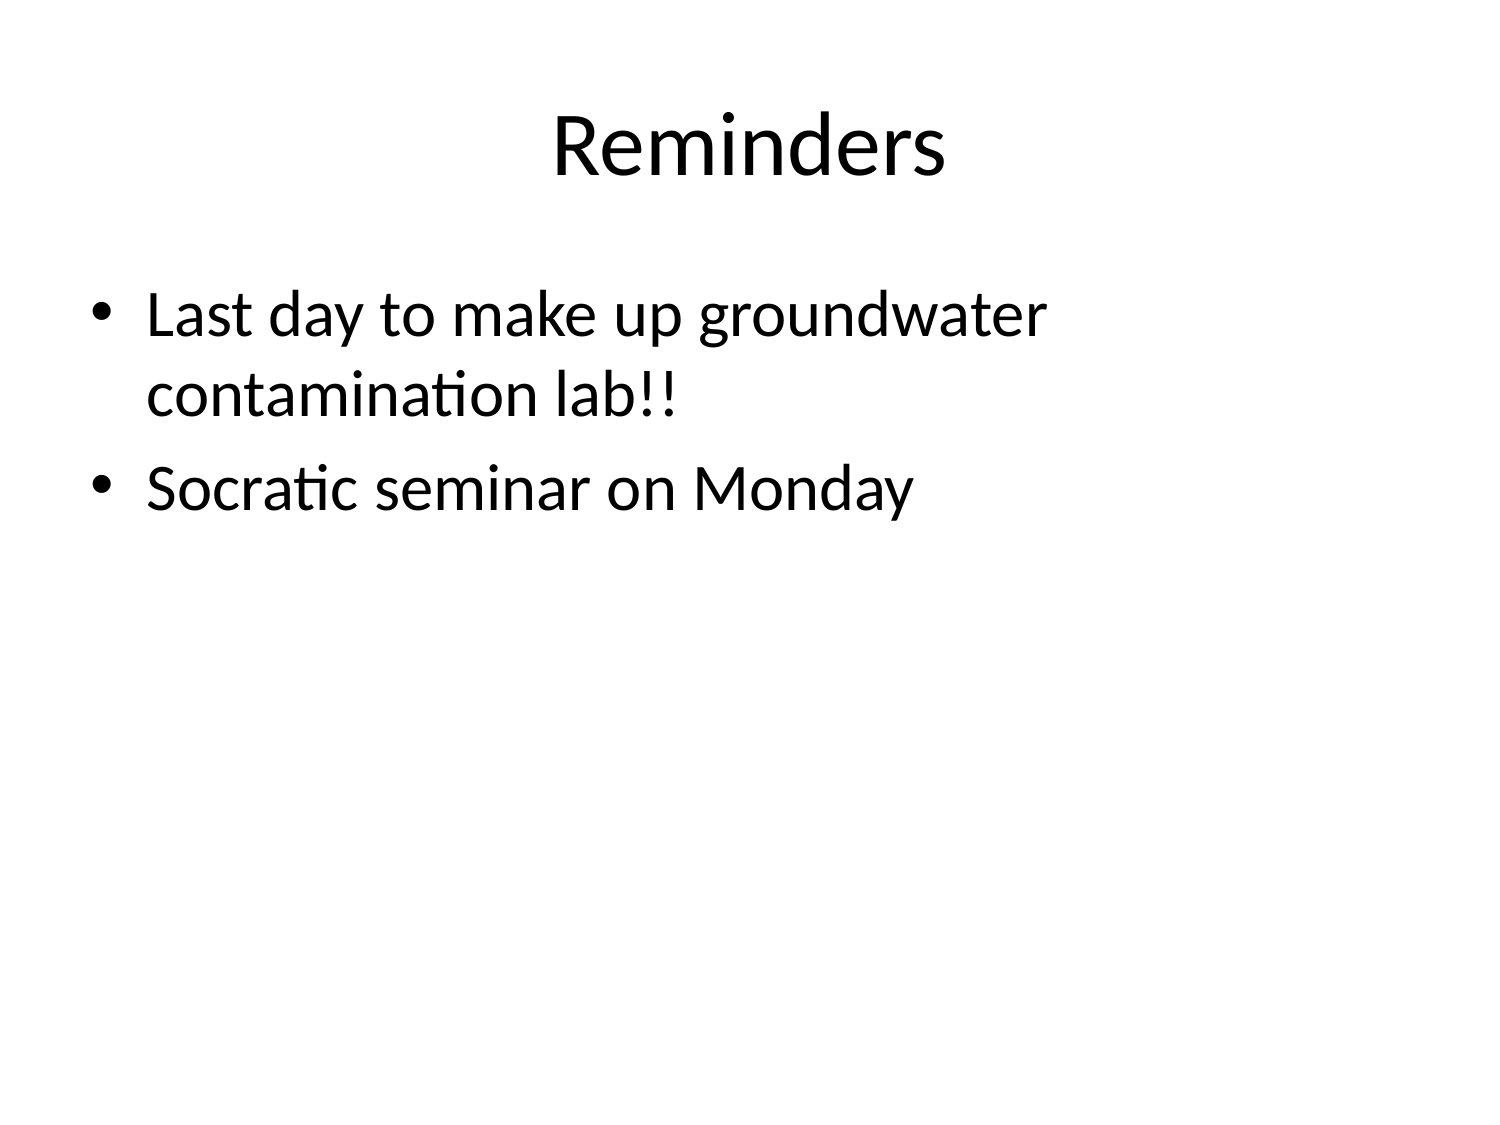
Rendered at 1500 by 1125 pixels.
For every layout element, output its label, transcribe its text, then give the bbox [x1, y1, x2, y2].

list Last day to make up groundwater contamination lab!! Socratic seminar on Monday [75, 262, 1425, 1005]
title Reminders [75, 45, 1425, 233]
